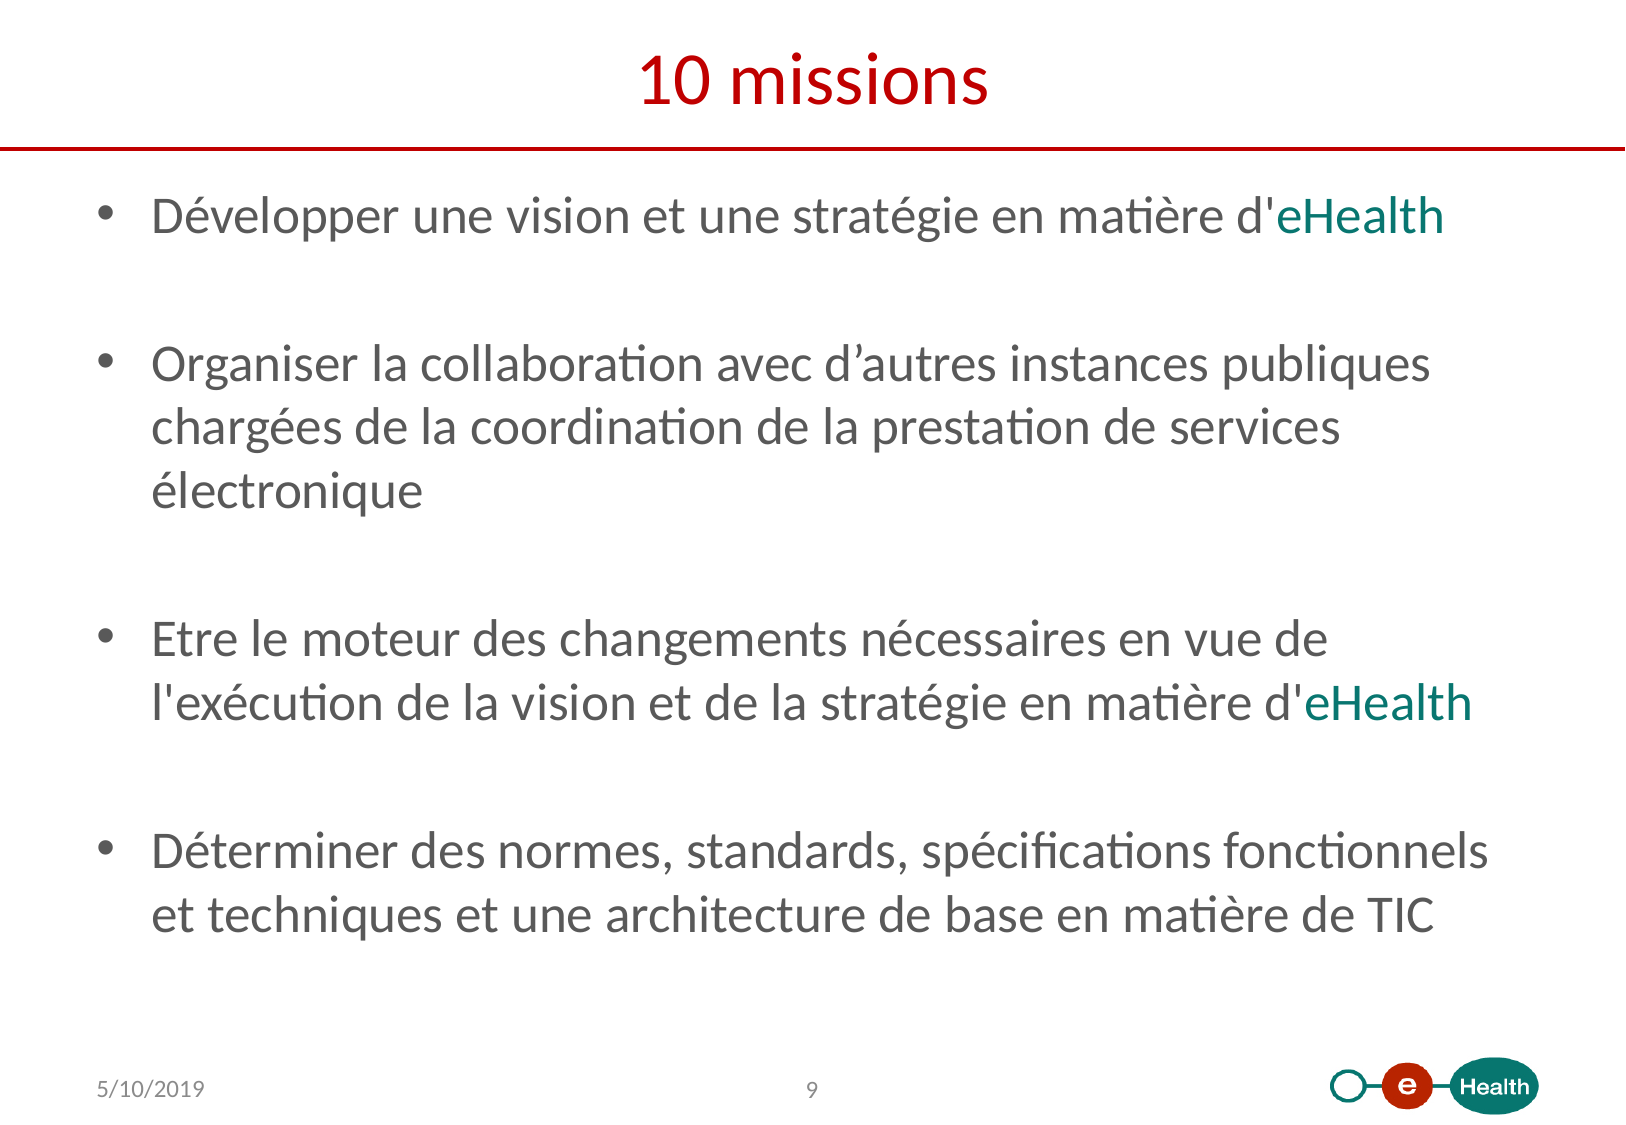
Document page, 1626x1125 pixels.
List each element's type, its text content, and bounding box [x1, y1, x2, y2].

list Développer une vision et une stratégie en matière d'eHealth Organiser la collaboration avec d’autres instances publiques chargées de la coordination de la prestation de services électronique Etre le moteur des changements nécessaires en vue de l'exécution de la vision et de la stratégie en matière d'eHealth Déterminer des normes, standards, spécifications fonctionnels et techniques et une architecture de base en matière de TIC [81, 172, 1544, 1041]
picture [1298, 1046, 1562, 1118]
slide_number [81, 1057, 461, 1118]
slide_number 9 [625, 1058, 1005, 1119]
title 10 missions [0, 0, 1625, 149]
